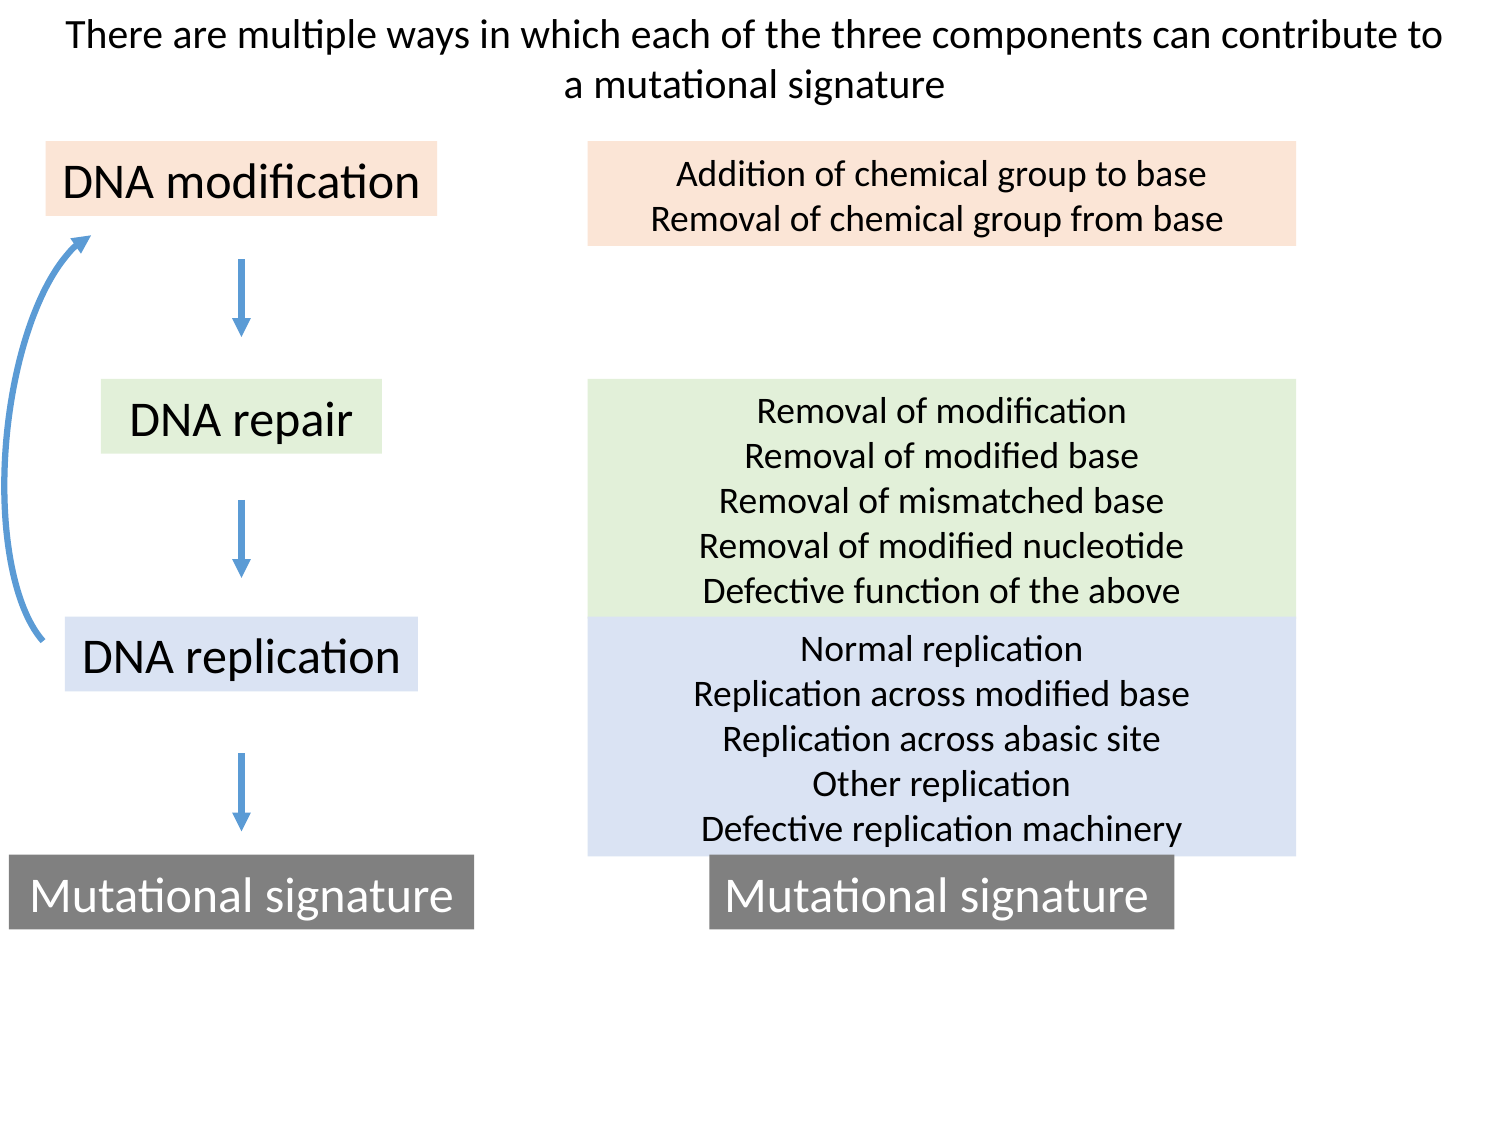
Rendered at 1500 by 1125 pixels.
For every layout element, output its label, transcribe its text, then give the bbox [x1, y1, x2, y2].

text_box DNA replication [64, 616, 418, 692]
text_box Mutational signature [709, 854, 1175, 930]
text_box DNA repair [100, 378, 382, 454]
text_box Removal of modification Removal of modified base Removal of mismatched base Removal of modified nucleotide Defective function of the above [587, 378, 1297, 616]
text_box Normal replication Replication across modified base Replication across abasic site Other replication Defective replication machinery [587, 616, 1297, 857]
text_box There are multiple ways in which each of the three components can contribute to a mutational signature [46, 0, 1463, 115]
text_box DNA modification [45, 141, 438, 216]
text_box [3, 235, 92, 642]
text_box Mutational signature [8, 854, 475, 930]
text_box Addition of chemical group to base Removal of chemical group from base [587, 141, 1297, 246]
